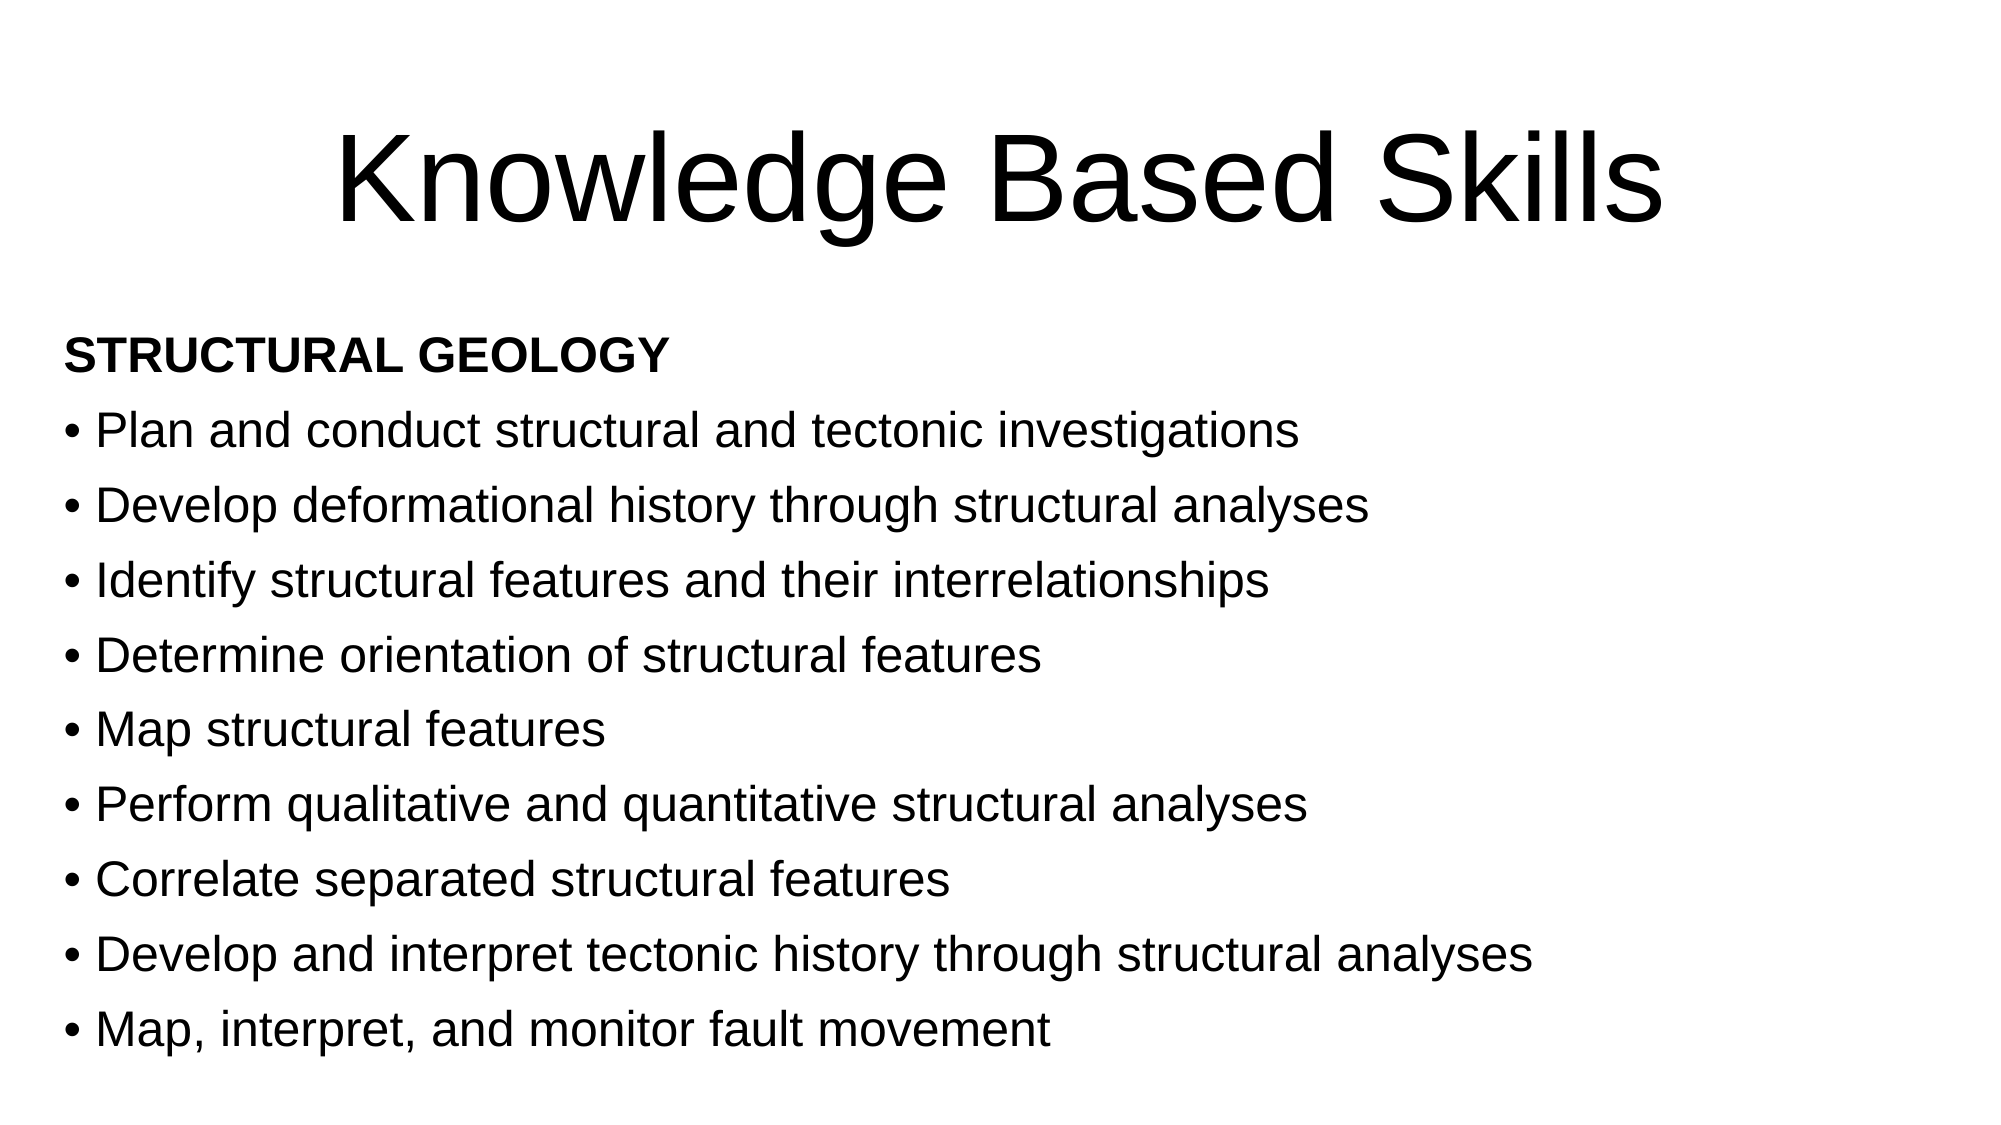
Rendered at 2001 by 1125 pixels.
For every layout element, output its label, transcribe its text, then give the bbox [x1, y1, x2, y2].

subtitle STRUCTURAL GEOLOGY • Plan and conduct structural and tectonic investigations • Develop deformational history through structural analyses • Identify structural features and their interrelationships • Determine orientation of structural features • Map structural features • Perform qualitative and quantitative structural analyses • Correlate separated structural features • Develop and interpret tectonic history through structural analyses • Map, interpret, and monitor fault movement [48, 322, 1946, 1101]
title Knowledge Based Skills [249, 101, 1750, 256]
